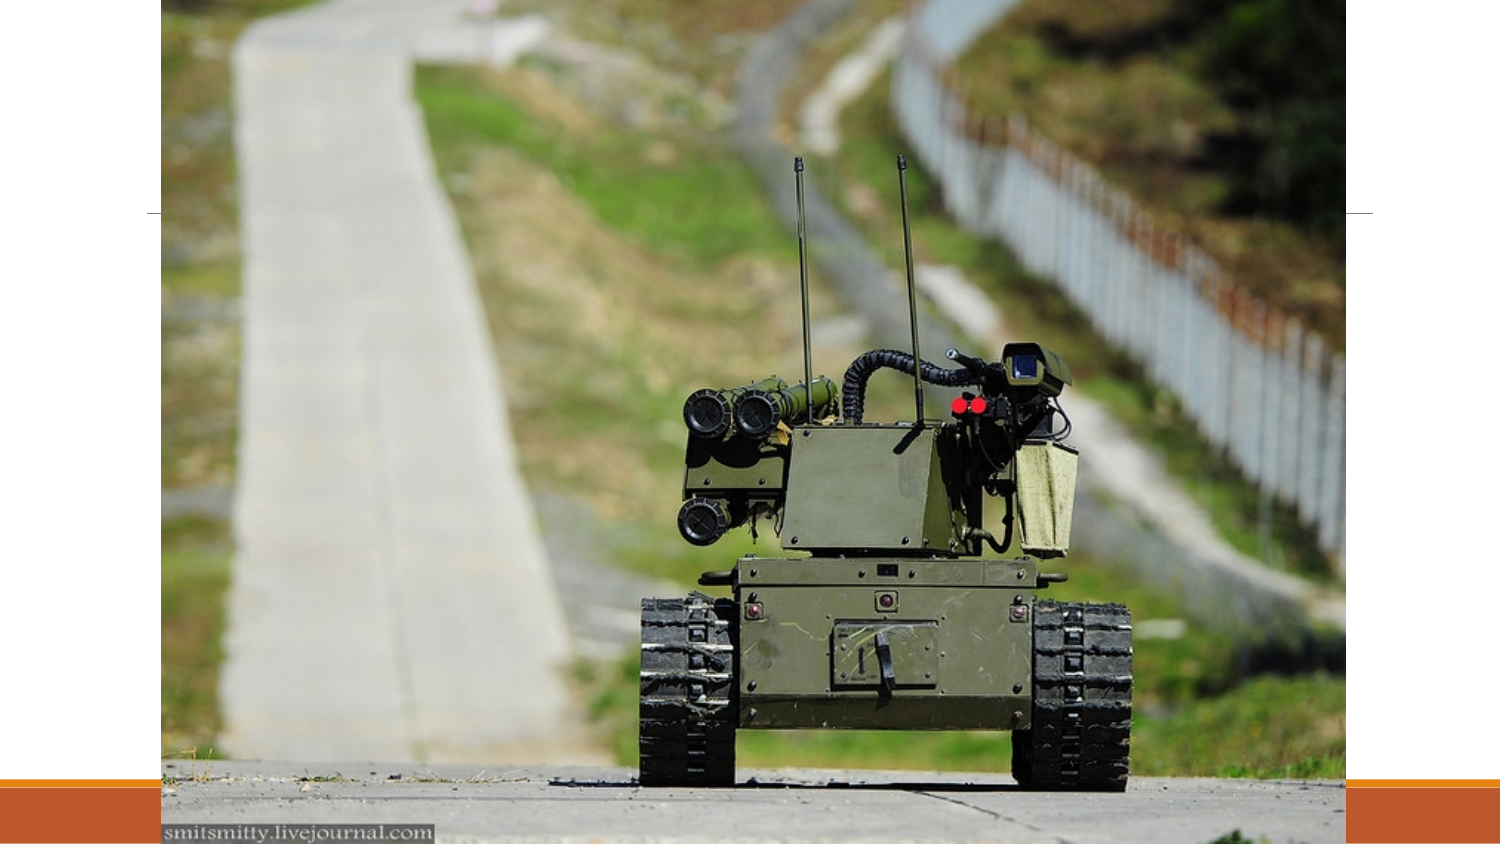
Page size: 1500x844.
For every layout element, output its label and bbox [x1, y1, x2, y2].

picture [161, 0, 1347, 844]
